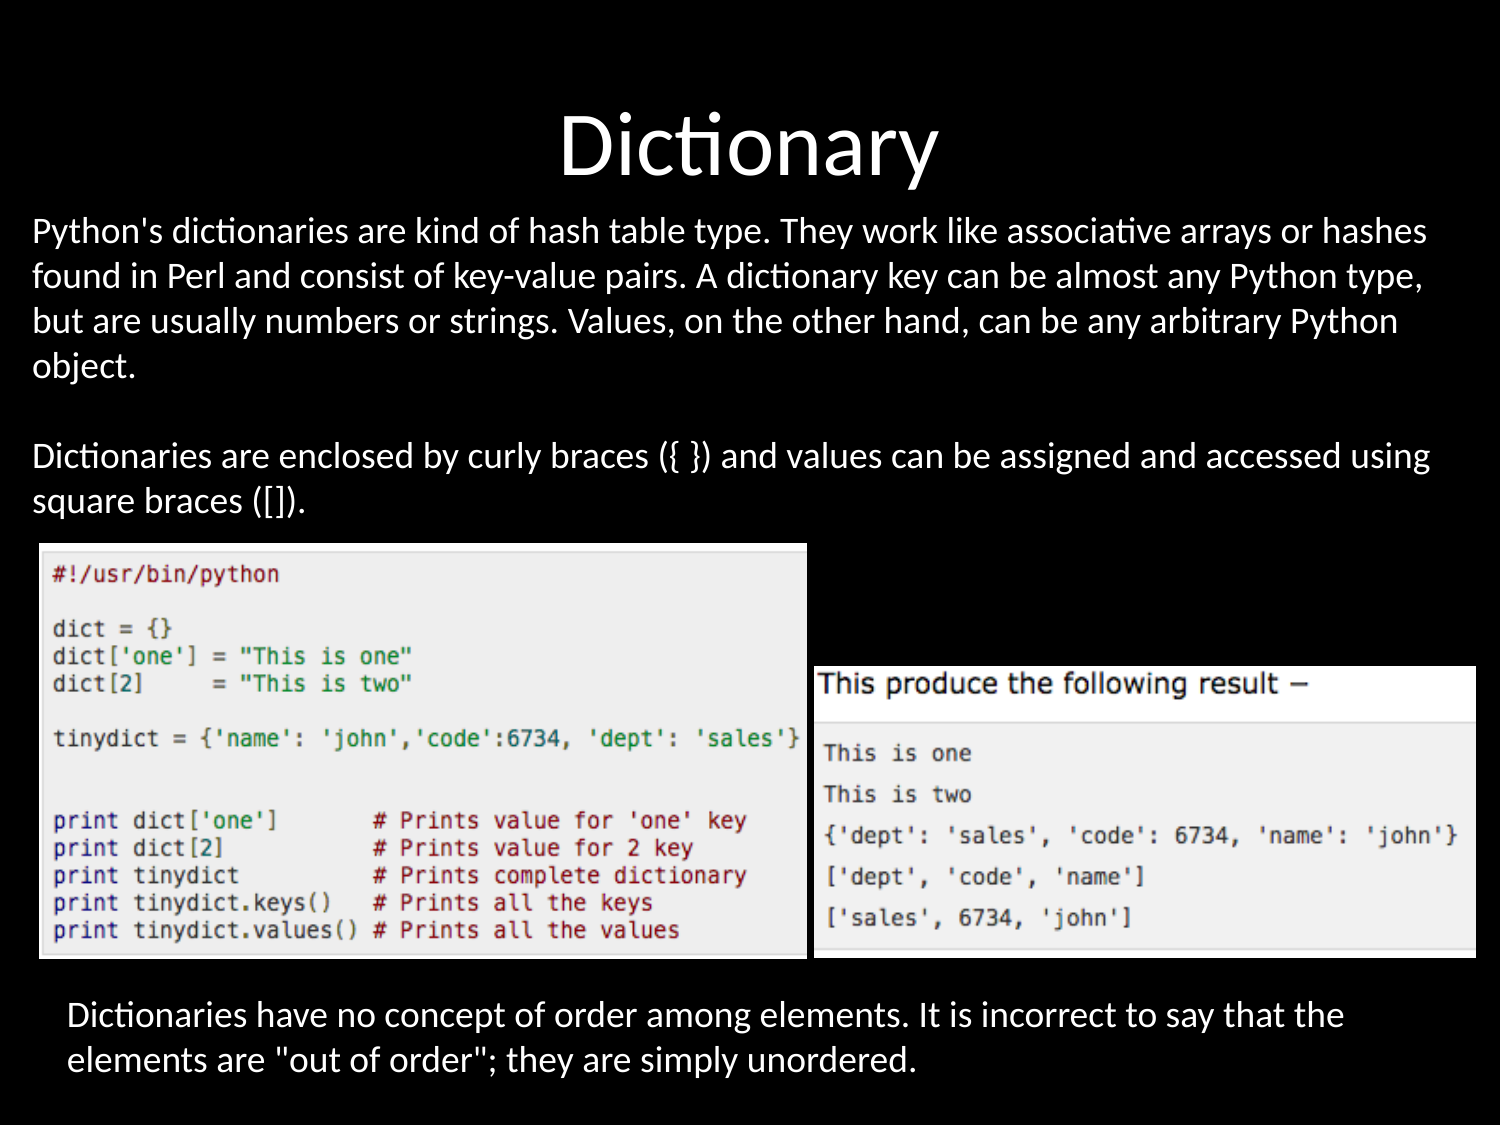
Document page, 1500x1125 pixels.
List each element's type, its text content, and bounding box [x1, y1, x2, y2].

picture [39, 543, 807, 959]
text_box Dictionaries have no concept of order among elements. It is incorrect to say that the elements are "out of order"; they are simply unordered. [52, 982, 1464, 1088]
picture [813, 666, 1476, 959]
title Dictionary [75, 45, 1425, 198]
text_box Python's dictionaries are kind of hash table type. They work like associative arrays or hashes found in Perl and consist of key-value pairs. A dictionary key can be almost any Python type, but are usually numbers or strings. Values, on the other hand, can be any arbitrary Python object. Dictionaries are enclosed by curly braces ({ }) and values can be assigned and accessed using square braces ([]). [17, 198, 1476, 529]
